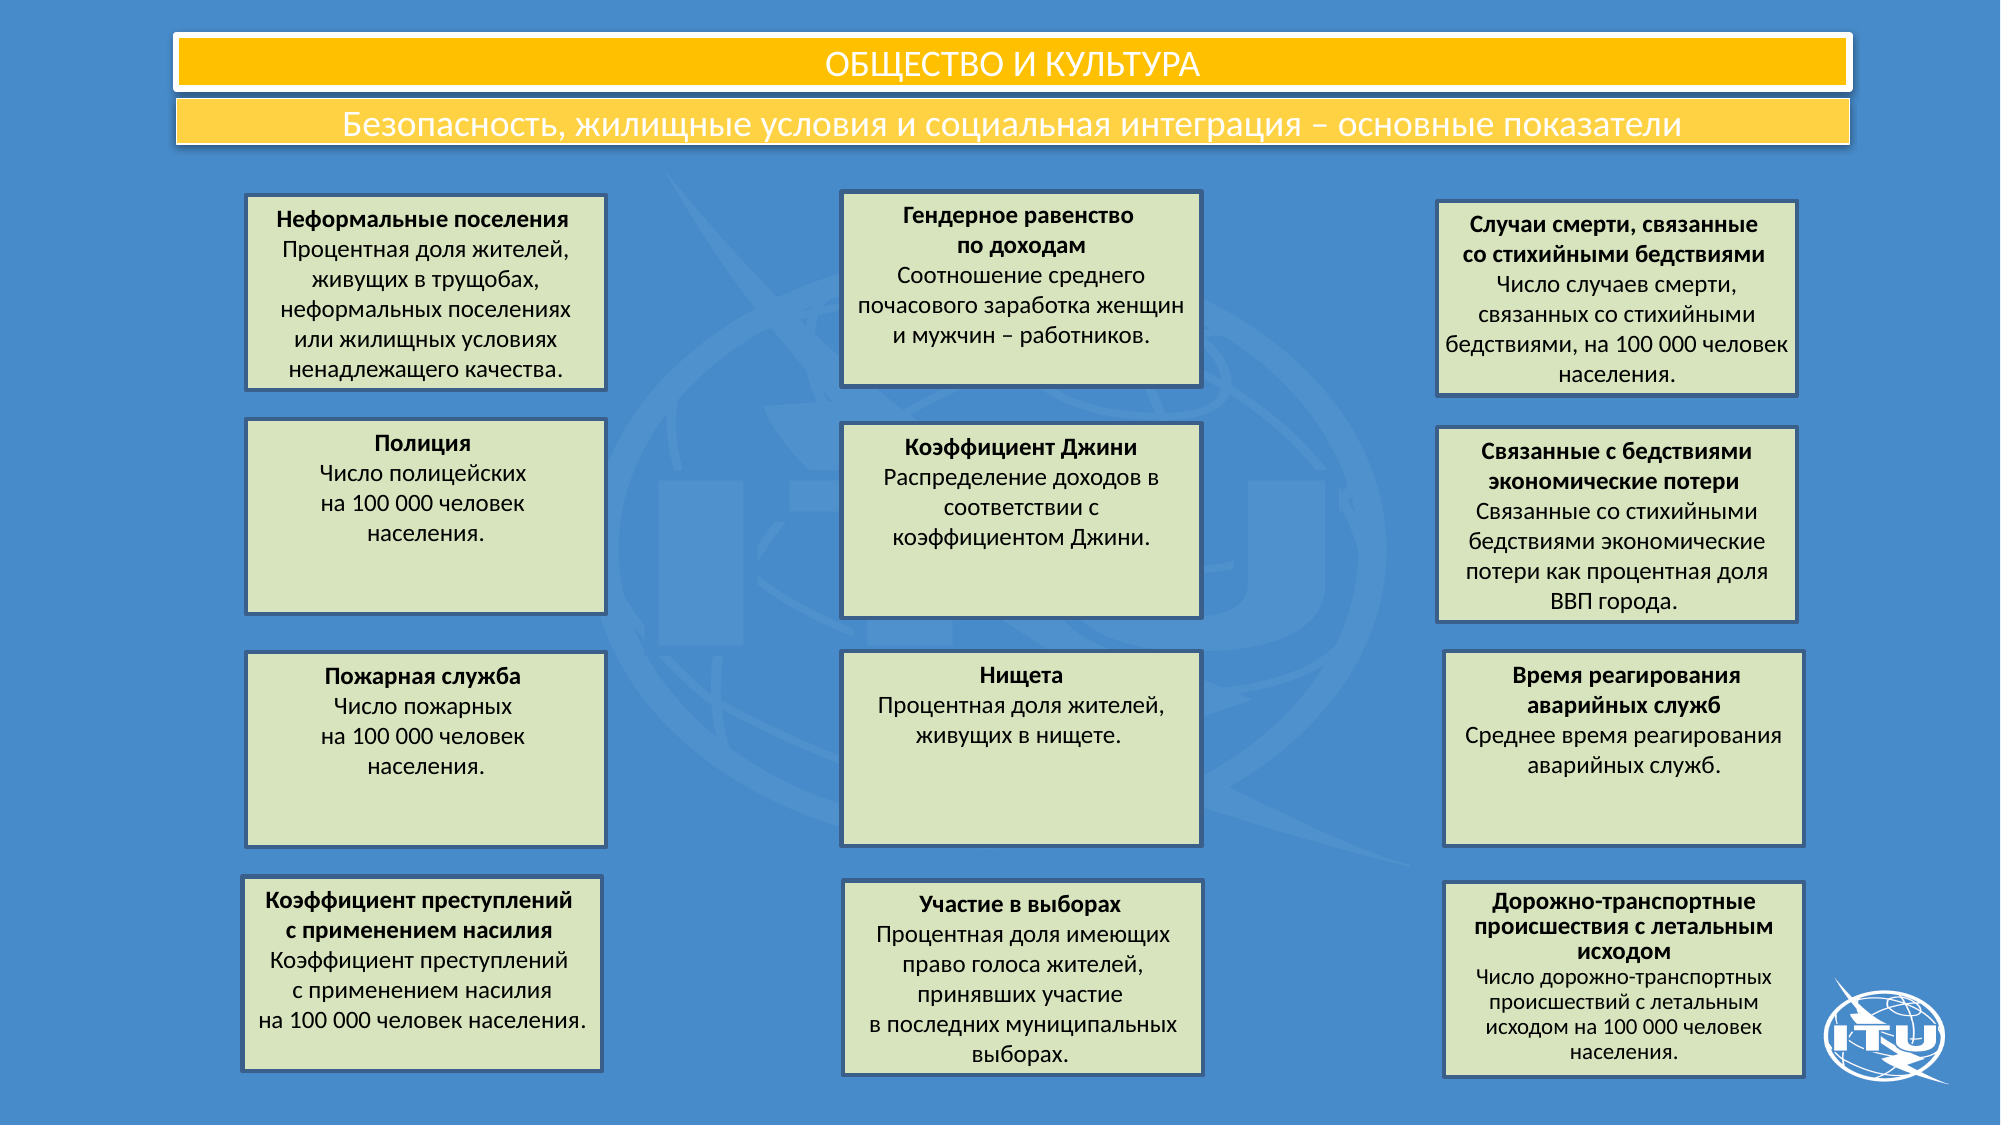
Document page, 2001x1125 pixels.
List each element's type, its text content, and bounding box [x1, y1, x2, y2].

text_box Связанные с бедствиями экономические потери Связанные со стихийными бедствиями экономические потери как процентная доля ВВП города. [1435, 425, 1799, 624]
text_box Неформальные поселения Процентная доля жителей, живущих в трущобах, неформальных поселениях или жилищных условиях ненадлежащего качества. [244, 193, 608, 392]
text_box Коэффициент преступлений с применением насилия Коэффициент преступлений с применением насилия на 100 000 человек населения. [240, 874, 604, 1073]
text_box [176, 35, 1850, 145]
text_box Гендерное равенство по доходам Соотношение среднего почасового заработка женщин и мужчин – работников. [839, 189, 1204, 389]
text_box Нищета Процентная доля жителей, живущих в нищете. [839, 649, 1204, 848]
text_box Коэффициент Джини Распределение доходов в соответствии с коэффициентом Джини. [839, 421, 1204, 620]
text_box Участие в выборах Процентная доля имеющих право голоса жителей, принявших участие в последних муниципальных выборах. [841, 878, 1205, 1077]
picture [0, 0, 2001, 1125]
text_box Случаи смерти, связанные со стихийными бедствиями Число случаев смерти, связанных со стихийными бедствиями, на 100 000 человек населения. [1435, 199, 1799, 398]
text_box Пожарная служба Число пожарных на 100 000 человек населения. [244, 650, 608, 849]
text_box Дорожно-транспортные происшествия с летальным исходом Число дорожно-транспортных происшествий с летальным исходом на 100 000 человек населения. [1442, 880, 1806, 1079]
text_box Полиция Число полицейских на 100 000 человек населения. [244, 417, 608, 616]
text_box Время реагирования аварийных служб Среднее время реагирования аварийных служб. [1442, 649, 1806, 848]
